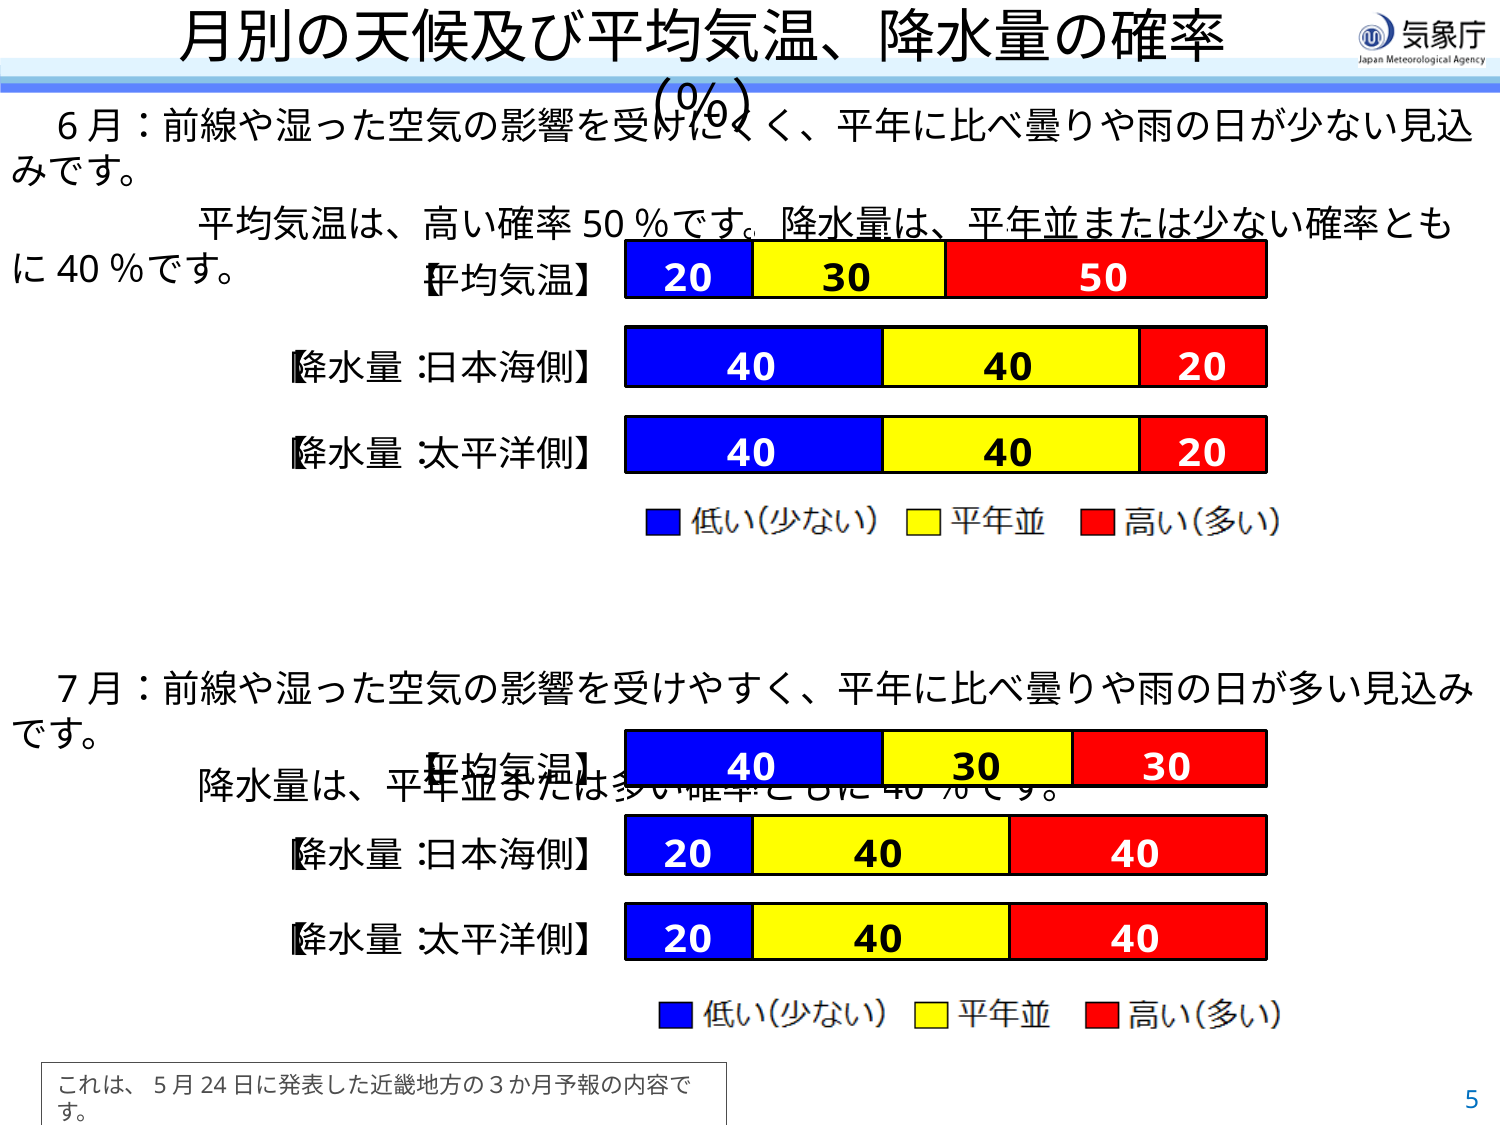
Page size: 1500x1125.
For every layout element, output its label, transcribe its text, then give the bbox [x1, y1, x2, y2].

picture [643, 503, 1282, 543]
text_box 月別の天候及び平均気温、降水量の確率（％） [100, 0, 1306, 147]
slide_number 5 [1411, 1070, 1495, 1125]
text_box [247, 178, 1318, 622]
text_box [247, 668, 1318, 1107]
text_box これは、5月24日に発表した近畿地方の３か月予報の内容です。 [41, 1062, 727, 1125]
picture [1358, 9, 1486, 68]
text_box 6月：前線や湿った空気の影響を受けにくく、平年に比べ曇りや雨の日が少ない見込みです。 平均気温は、高い確率50％です。降水量は、平年並または少ない確率ともに40％です。 7月：前線や湿った空気の影響を受けやすく、平年に比べ曇りや雨の日が多い見込みです。 降水量は、平年並または多い確率ともに40％です。 [0, 94, 1495, 757]
picture [656, 996, 1284, 1036]
